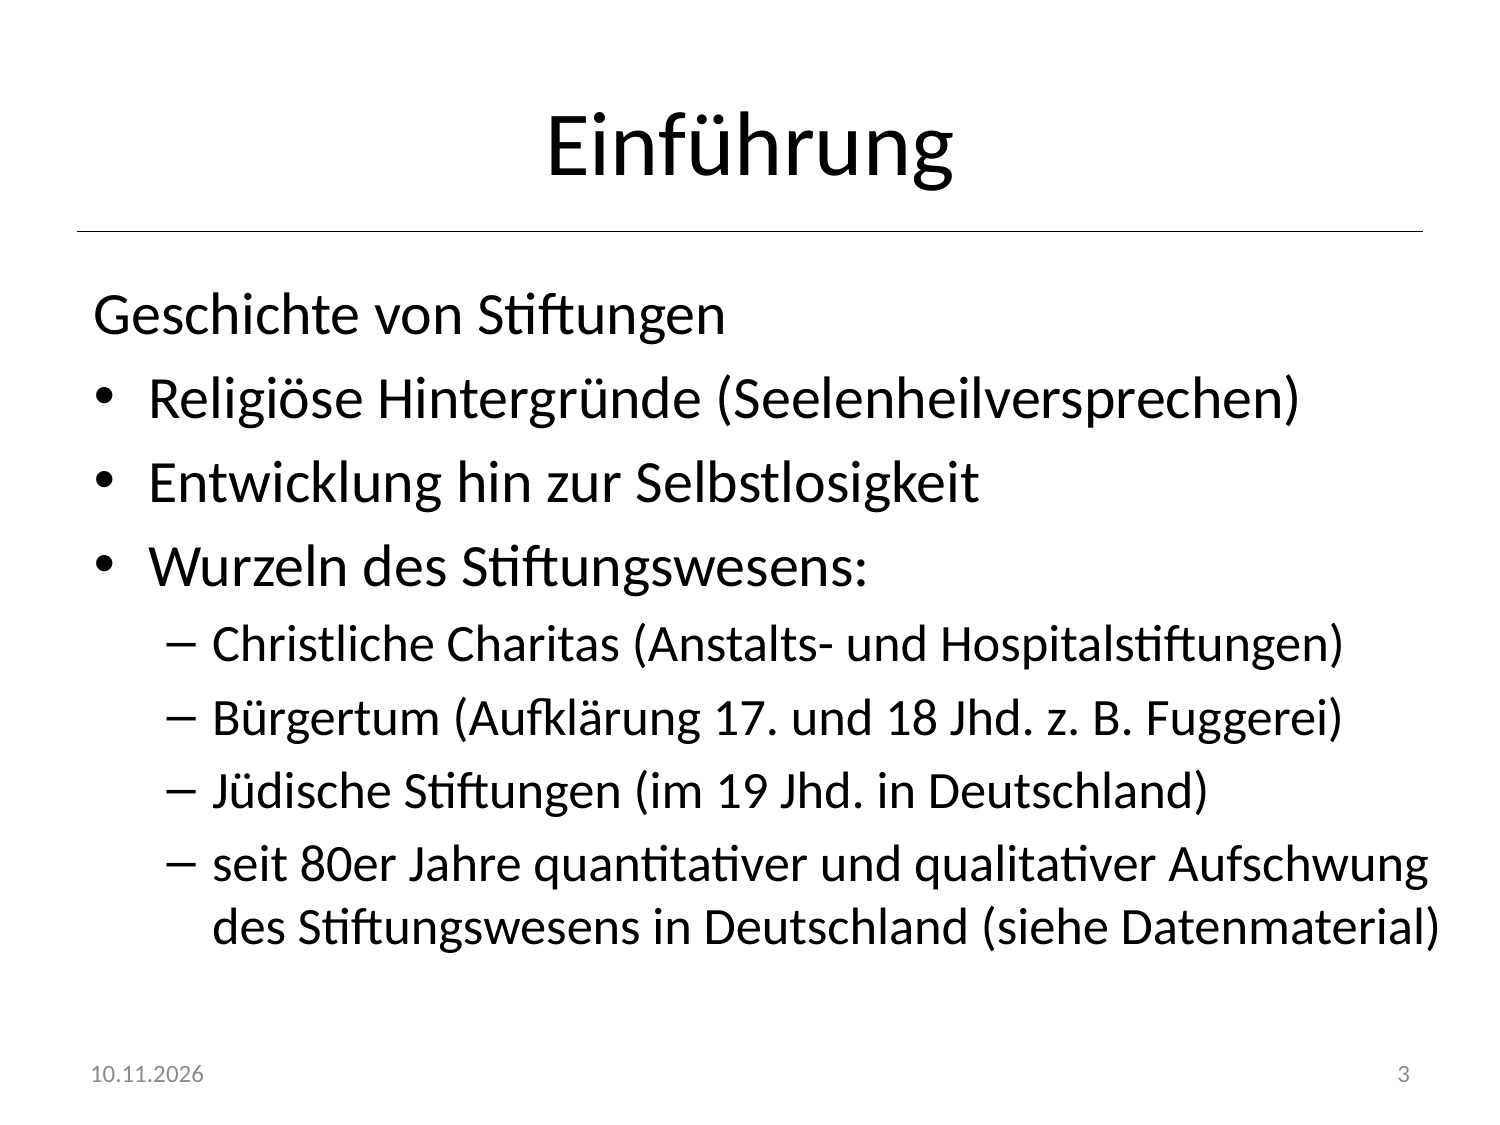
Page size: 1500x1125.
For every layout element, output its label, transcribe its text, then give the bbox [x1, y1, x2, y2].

title Einführung [75, 45, 1425, 233]
slide_number 3 [1074, 1042, 1425, 1103]
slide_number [75, 1042, 425, 1103]
list Geschichte von Stiftungen Religiöse Hintergründe (Seelenheilversprechen) Entwicklung hin zur Selbstlosigkeit Wurzeln des Stiftungswesens: Christliche Charitas (Anstalts- und Hospitalstiftungen) Bürgertum (Aufklärung 17. und 18 Jhd. z. B. Fuggerei) Jüdische Stiftungen (im 19 Jhd. in Deutschland) seit 80er Jahre quantitativer und qualitativer Aufschwung des Stiftungswesens in Deutschland (siehe Datenmaterial) [78, 267, 1465, 1010]
